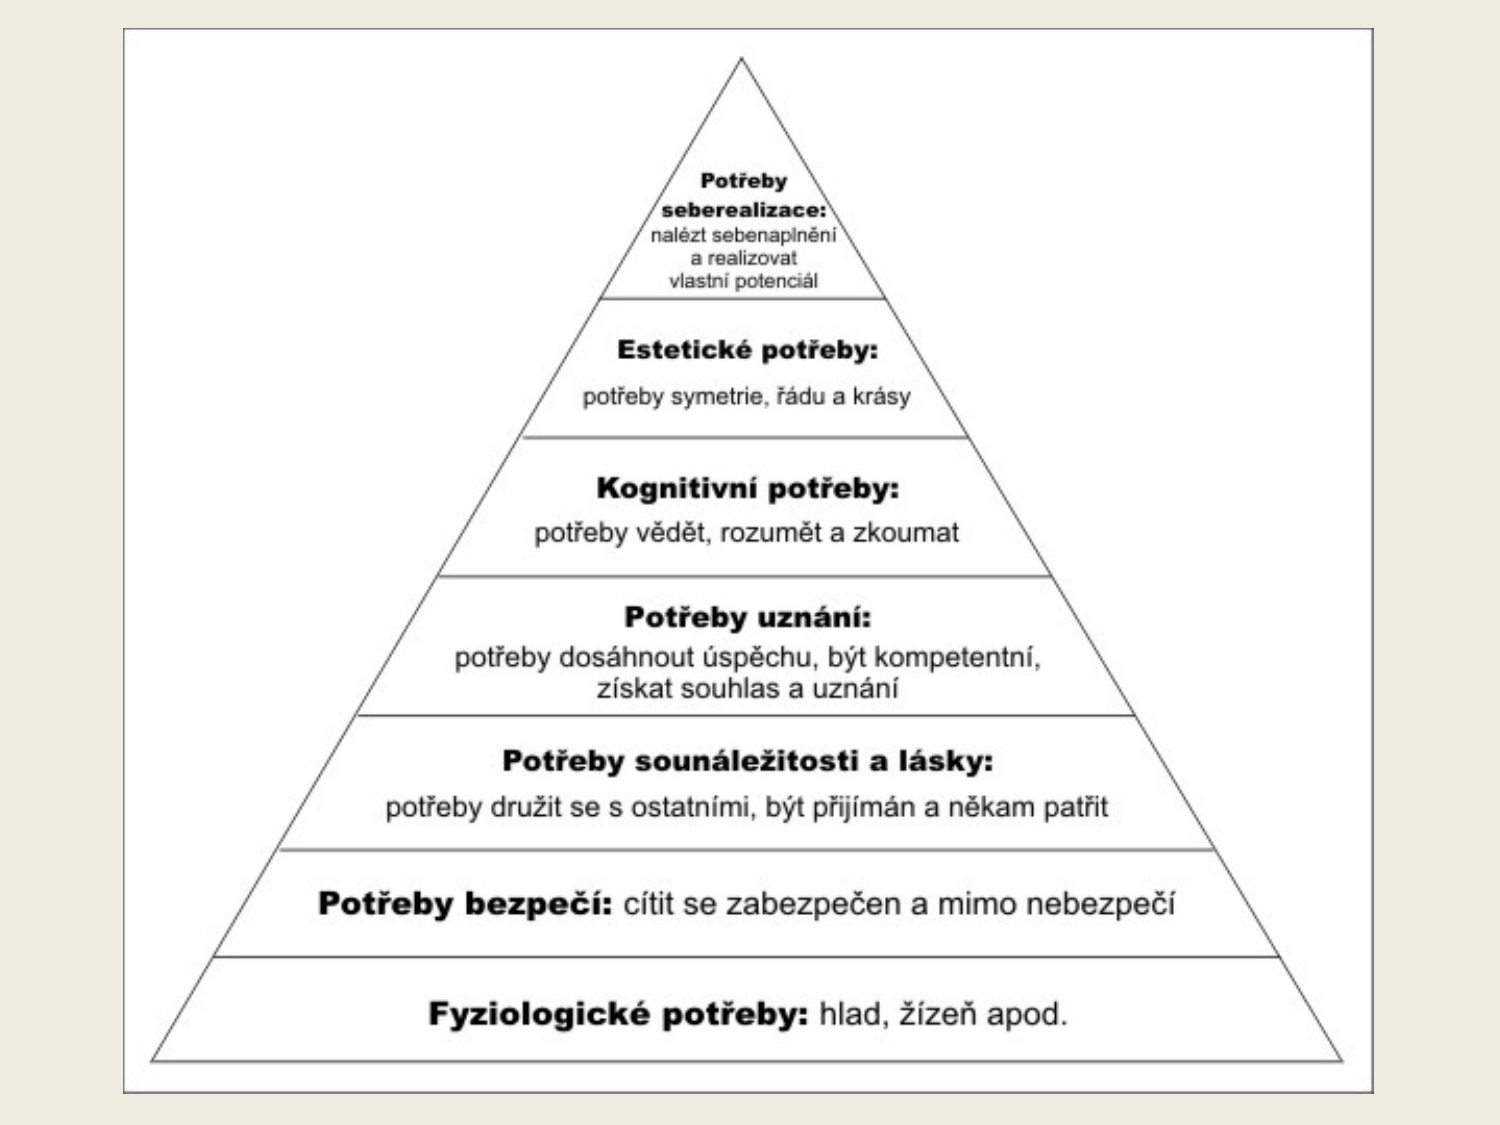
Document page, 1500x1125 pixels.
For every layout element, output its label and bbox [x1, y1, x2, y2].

picture [123, 28, 1374, 1095]
